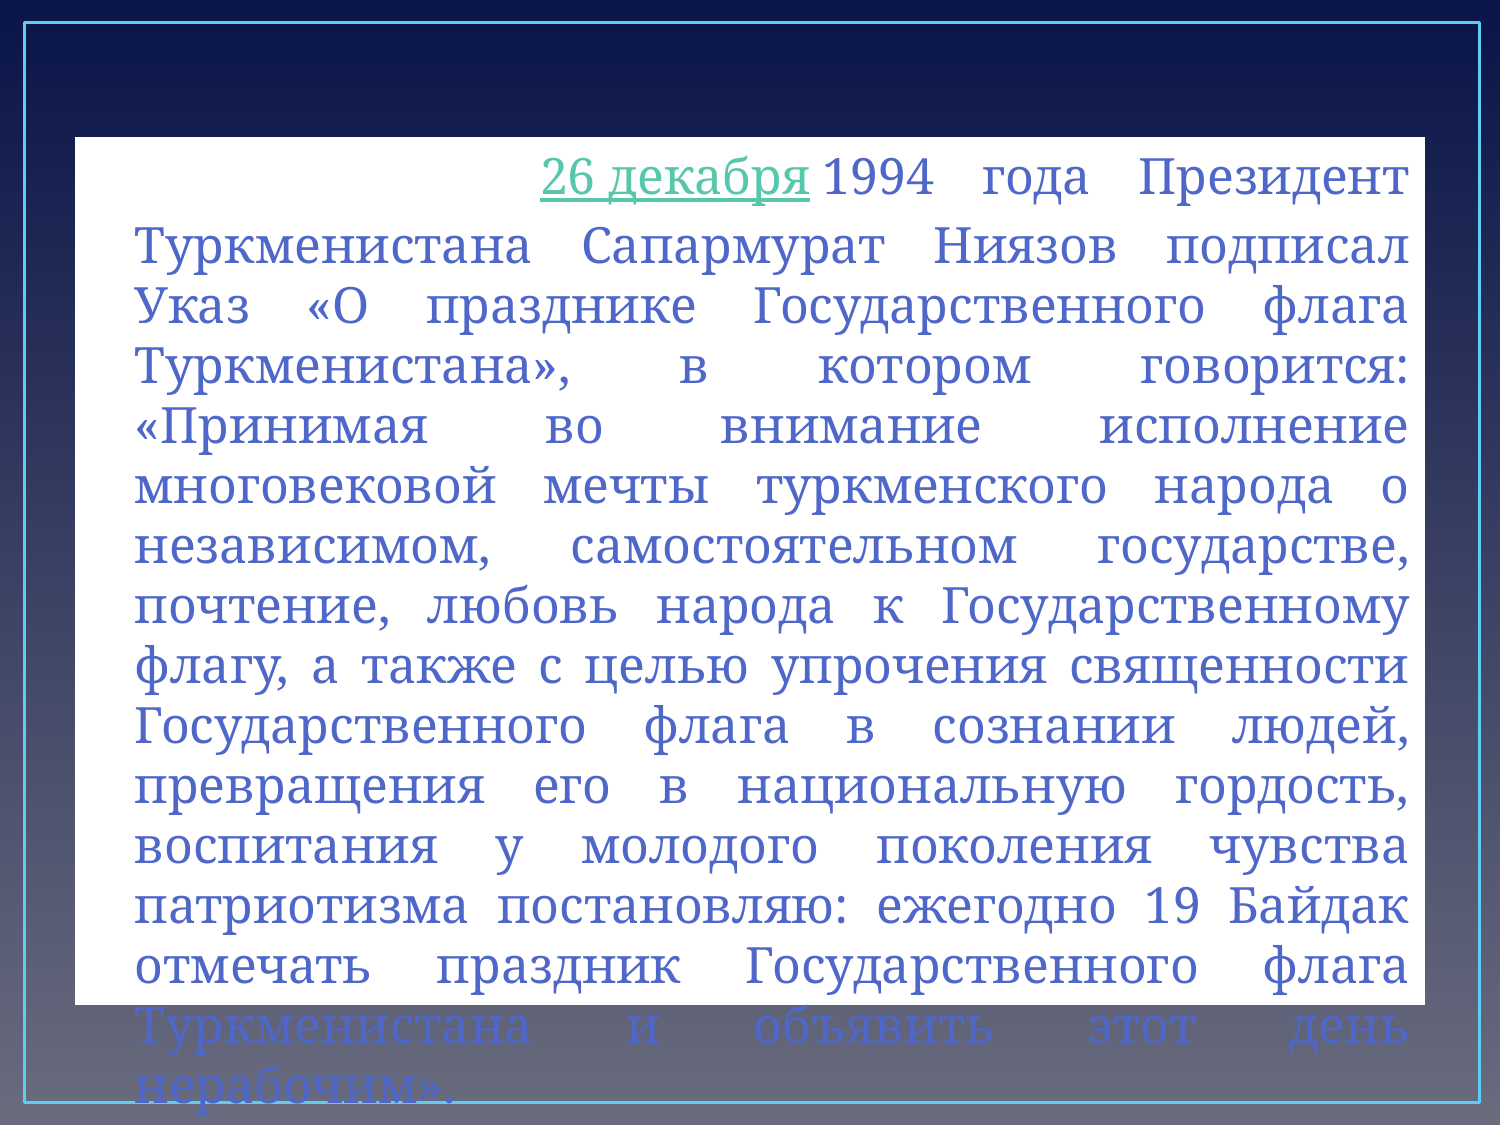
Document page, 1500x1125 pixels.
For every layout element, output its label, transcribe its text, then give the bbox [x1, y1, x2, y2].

list 26 декабря 1994 года Президент Туркменистана Сапармурат Ниязов подписал Указ «О празднике Государственного флага Туркменистана», в котором говорится: «Принимая во внимание исполнение многовековой мечты туркменского народа о независимом, самостоятельном государстве, почтение, любовь народа к Государственному флагу, а также с целью упрочения священности Государственного флага в сознании людей, превращения его в национальную гордость, воспитания у молодого поколения чувства патриотизма постановляю: ежегодно 19 Байдак отмечать праздник Государственного флага Туркменистана и объявить этот день нерабочим». [74, 136, 1426, 1006]
